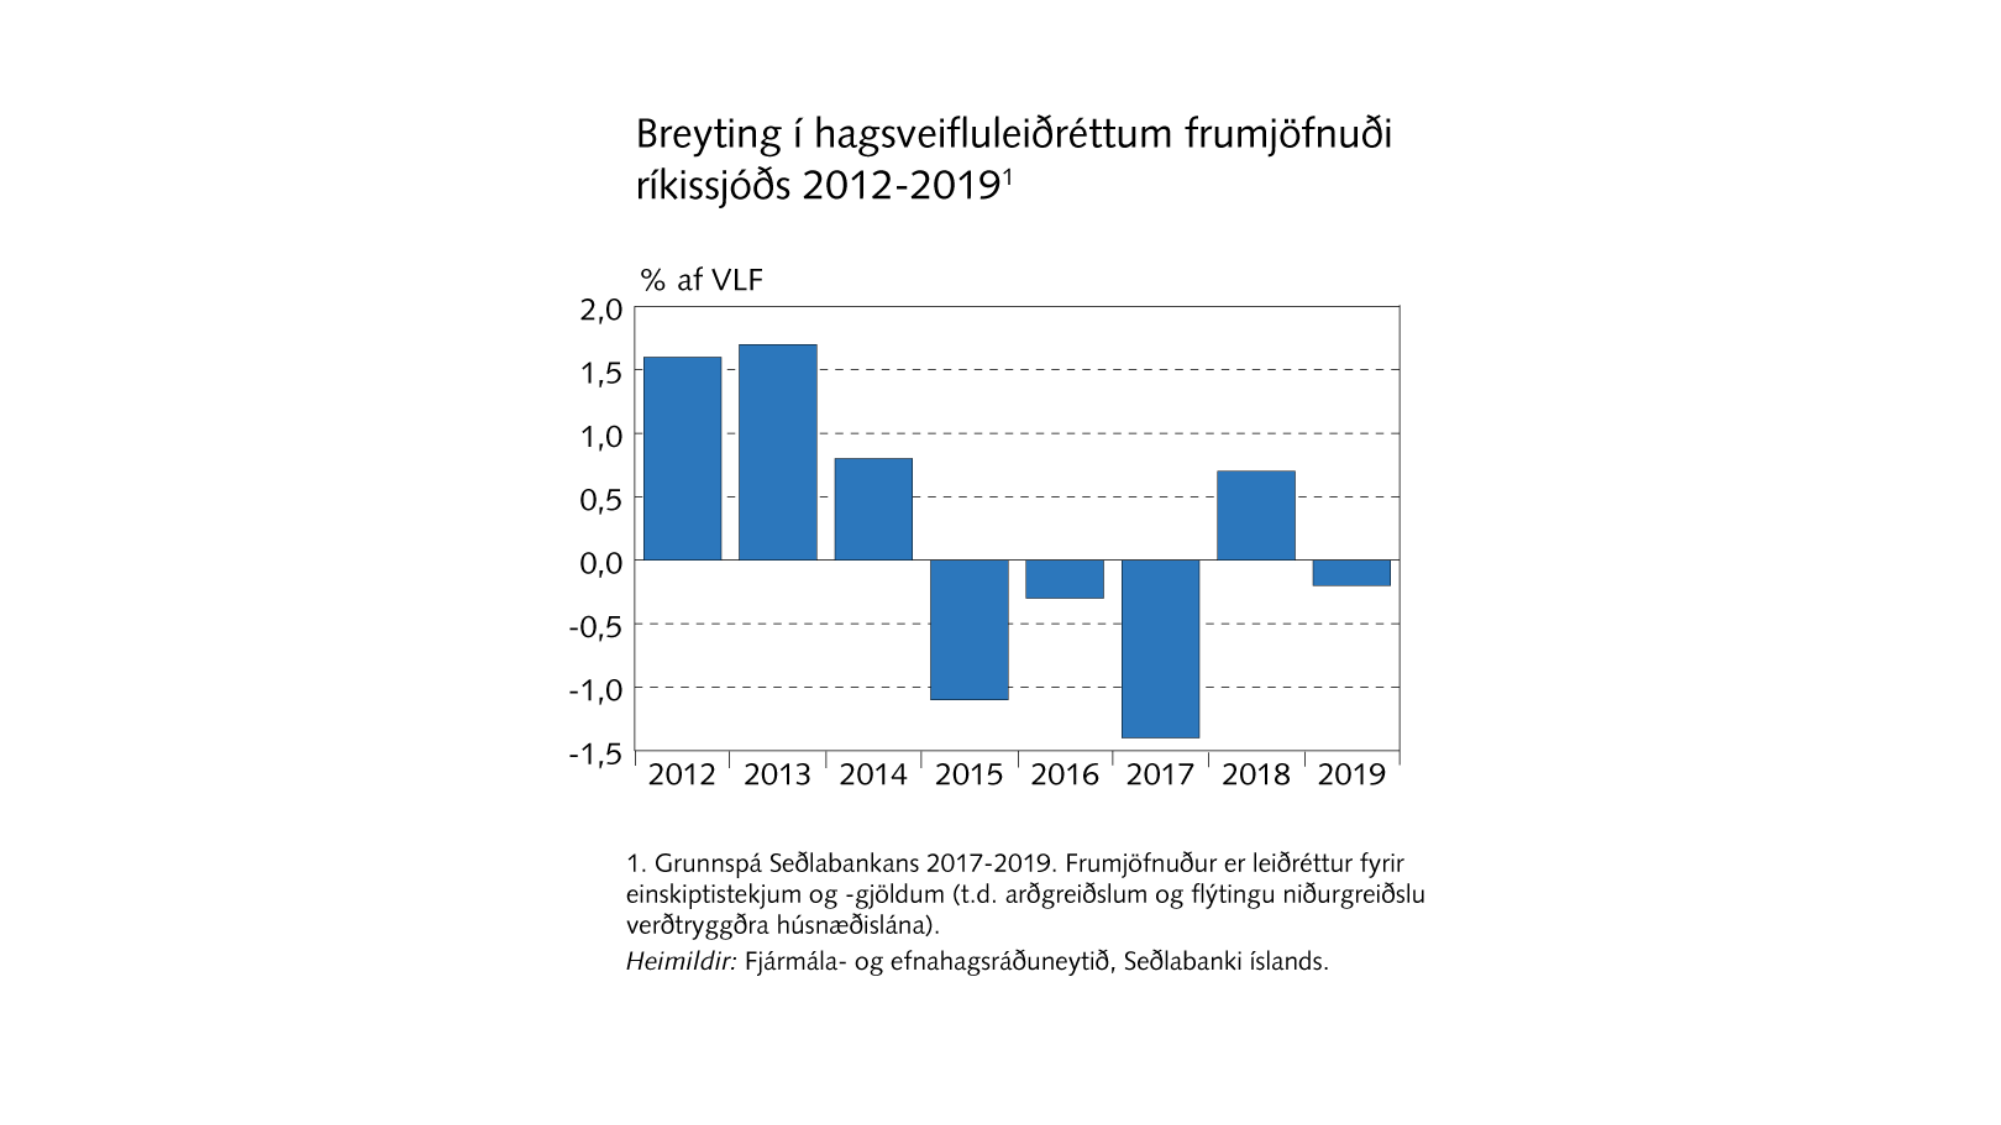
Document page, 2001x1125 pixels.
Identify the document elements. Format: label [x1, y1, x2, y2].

picture [567, 112, 1433, 1013]
